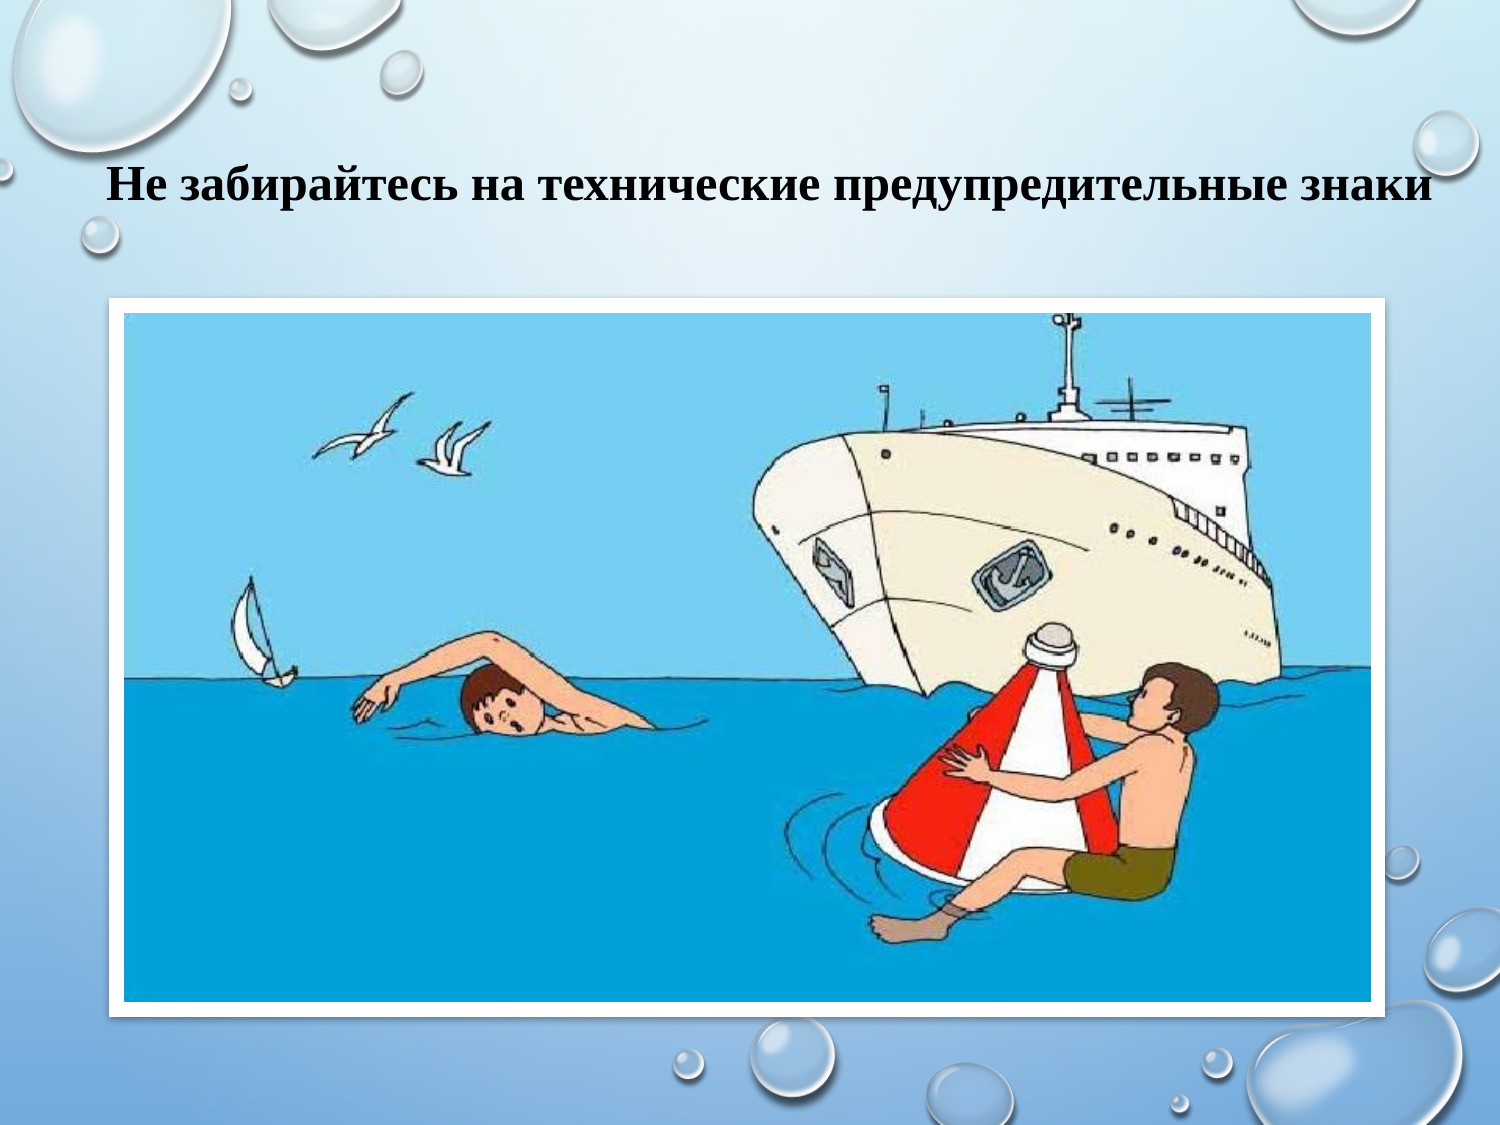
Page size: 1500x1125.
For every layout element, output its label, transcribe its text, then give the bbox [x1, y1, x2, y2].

title Не забирайтесь на технические предупредительные знаки [88, 125, 1451, 313]
picture [0, 0, 1500, 1125]
